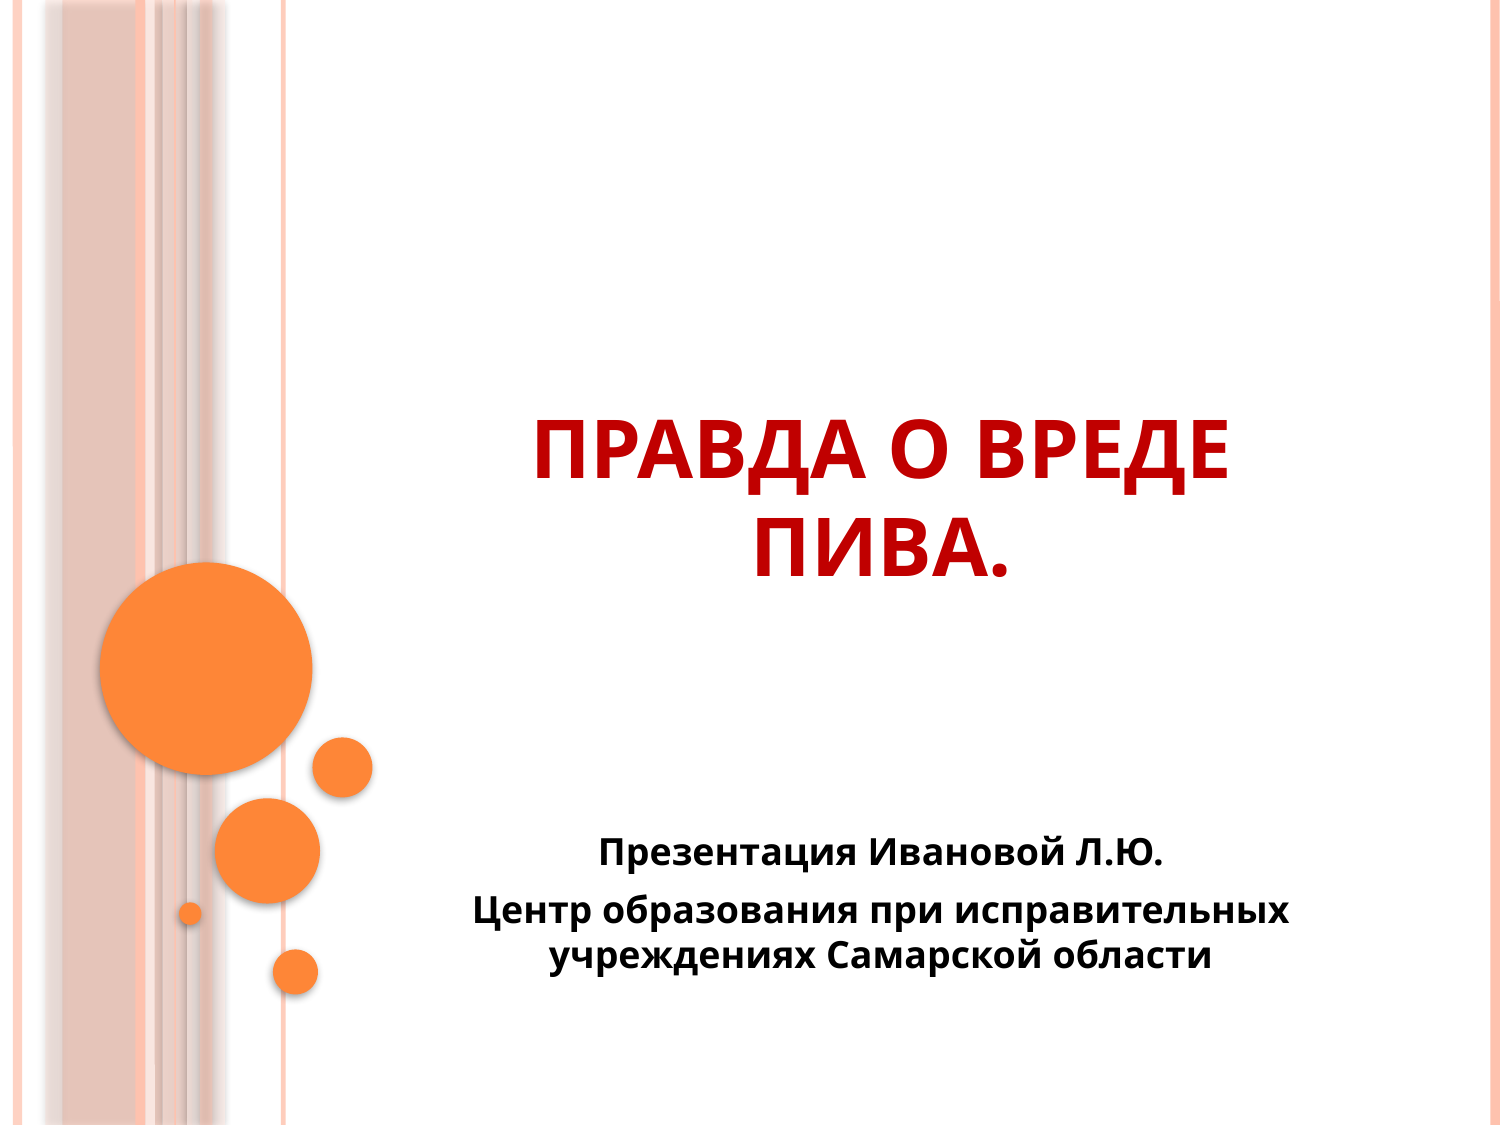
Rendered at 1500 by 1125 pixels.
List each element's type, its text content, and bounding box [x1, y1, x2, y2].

subtitle Презентация Ивановой Л.Ю. Центр образования при исправительных учреждениях Самарской области [375, 820, 1388, 1046]
title Правда о вреде пива. [375, 386, 1388, 698]
